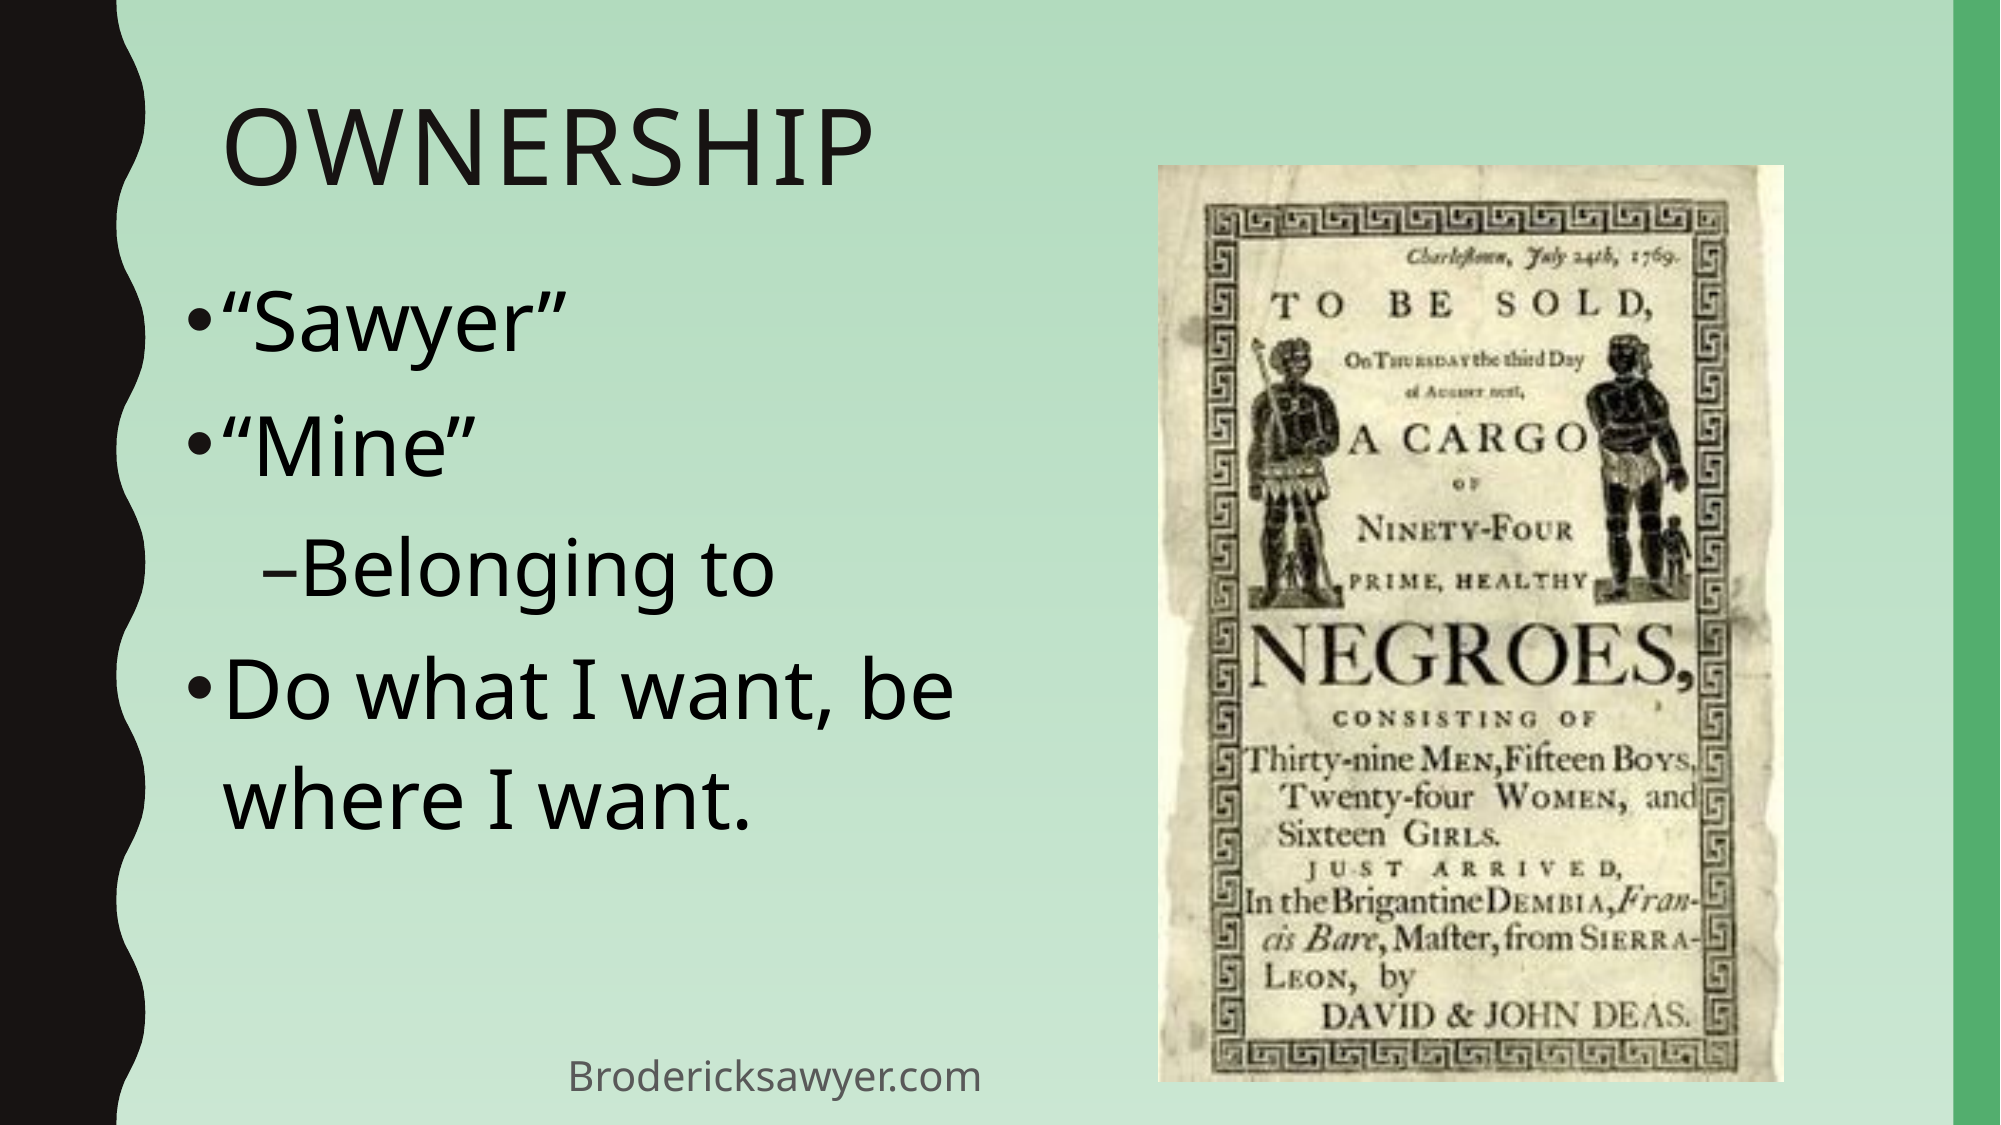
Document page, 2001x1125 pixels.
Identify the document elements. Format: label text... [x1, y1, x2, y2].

footer Brodericksawyer.com [330, 1038, 1220, 1110]
picture [1158, 165, 1784, 1082]
list “Sawyer” “Mine” Belonging to Do what I want, be where I want. [170, 250, 1138, 1082]
title Ownership [205, 86, 1875, 331]
